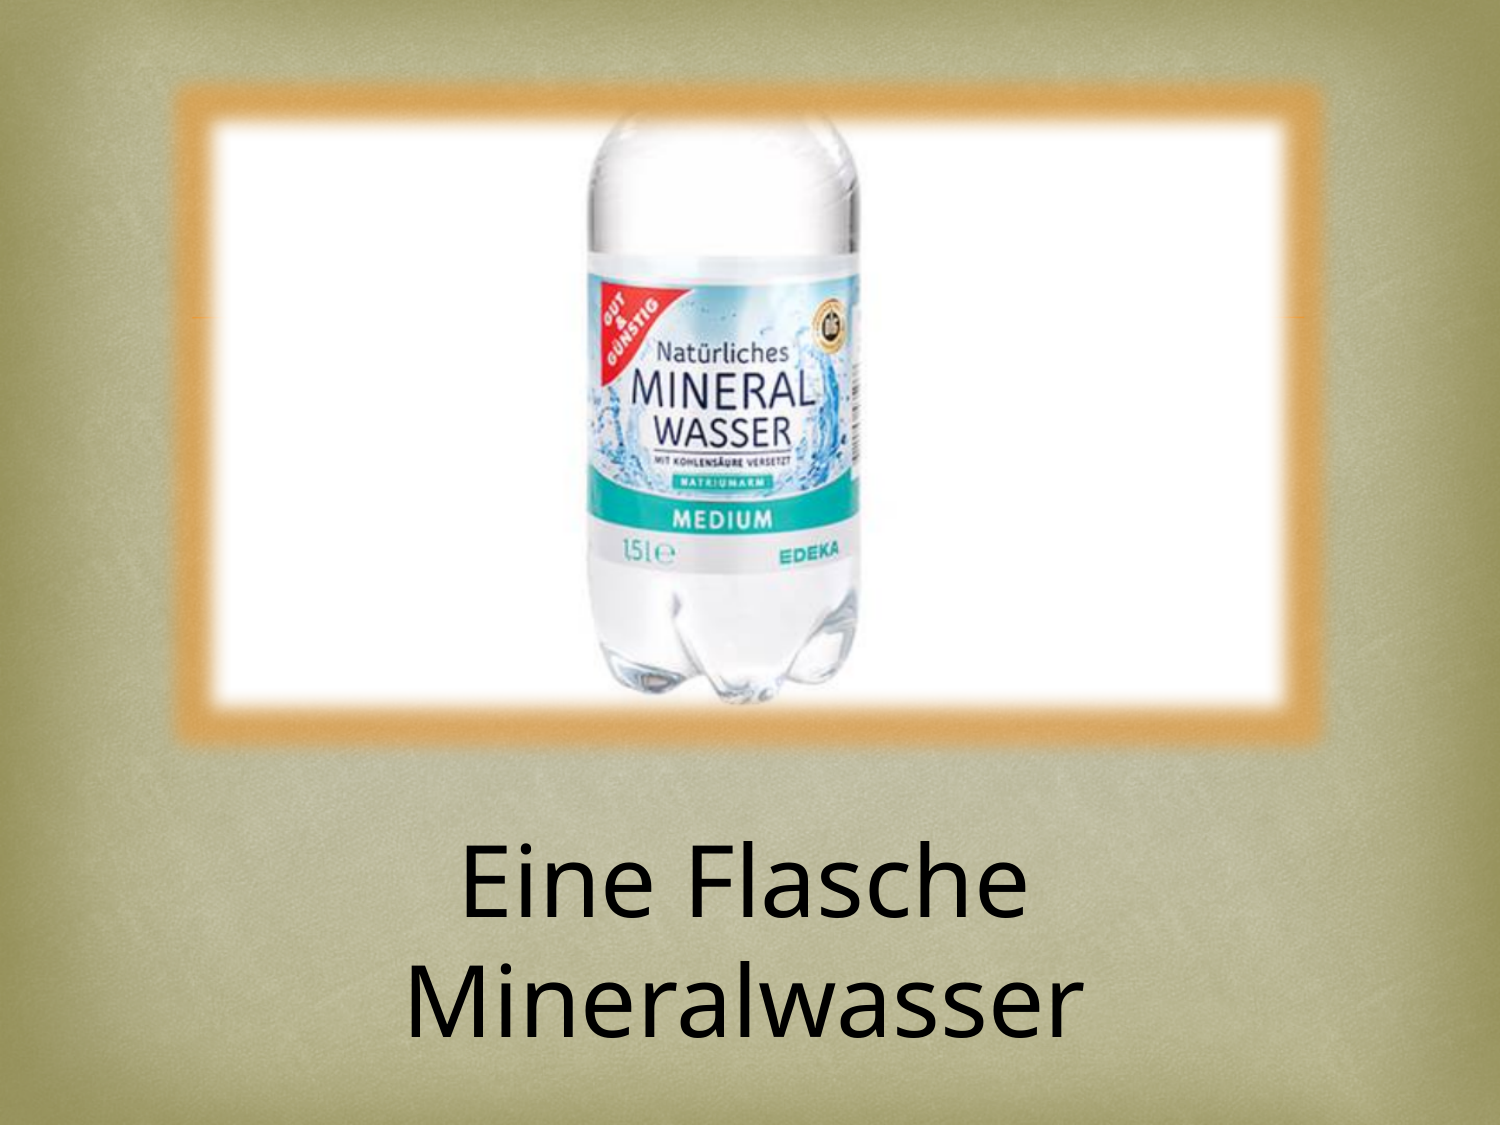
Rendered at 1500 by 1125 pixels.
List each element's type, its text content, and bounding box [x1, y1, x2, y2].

picture [192, 101, 1306, 729]
text_box Eine Flasche Mineralwasser [278, 810, 1211, 1066]
